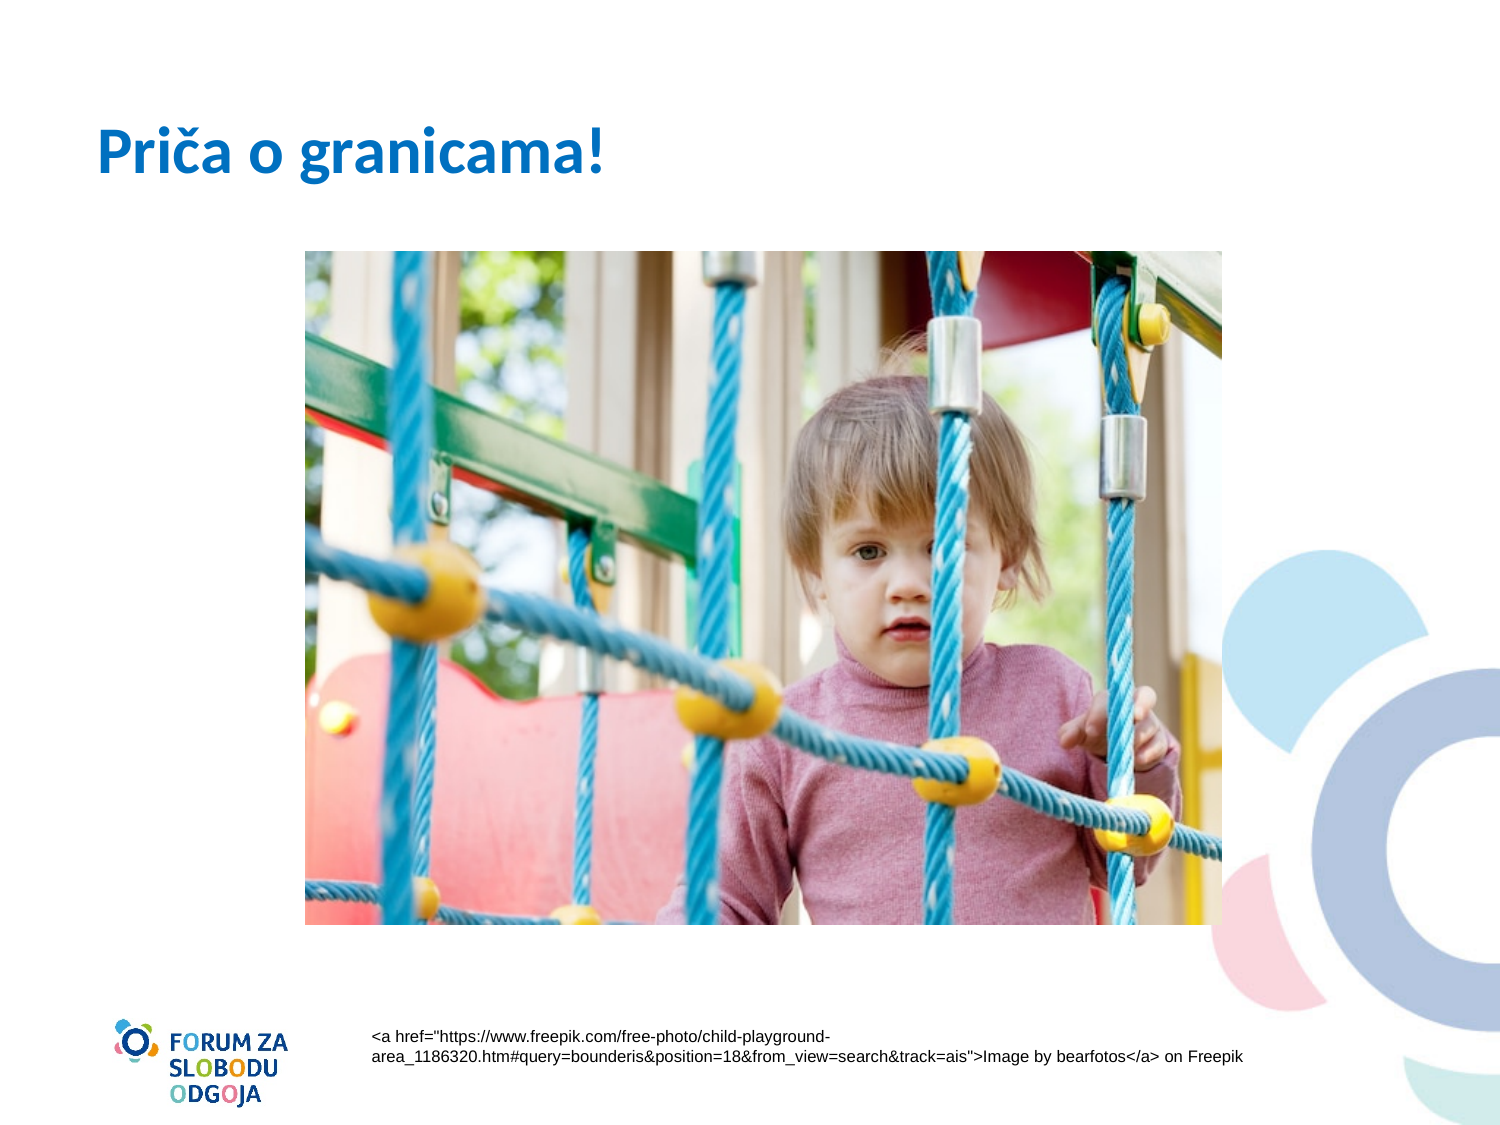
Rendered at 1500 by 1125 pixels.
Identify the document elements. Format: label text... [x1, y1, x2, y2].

title Priča o granicama! [82, 27, 1358, 267]
text_box <a href="https://www.freepik.com/free-photo/child-playground-area_1186320.htm#query=bounderis&position=18&from_view=search&track=ais">Image by bearfotos</a> on Freepik [356, 1017, 1472, 1074]
picture [0, 0, 1500, 1125]
